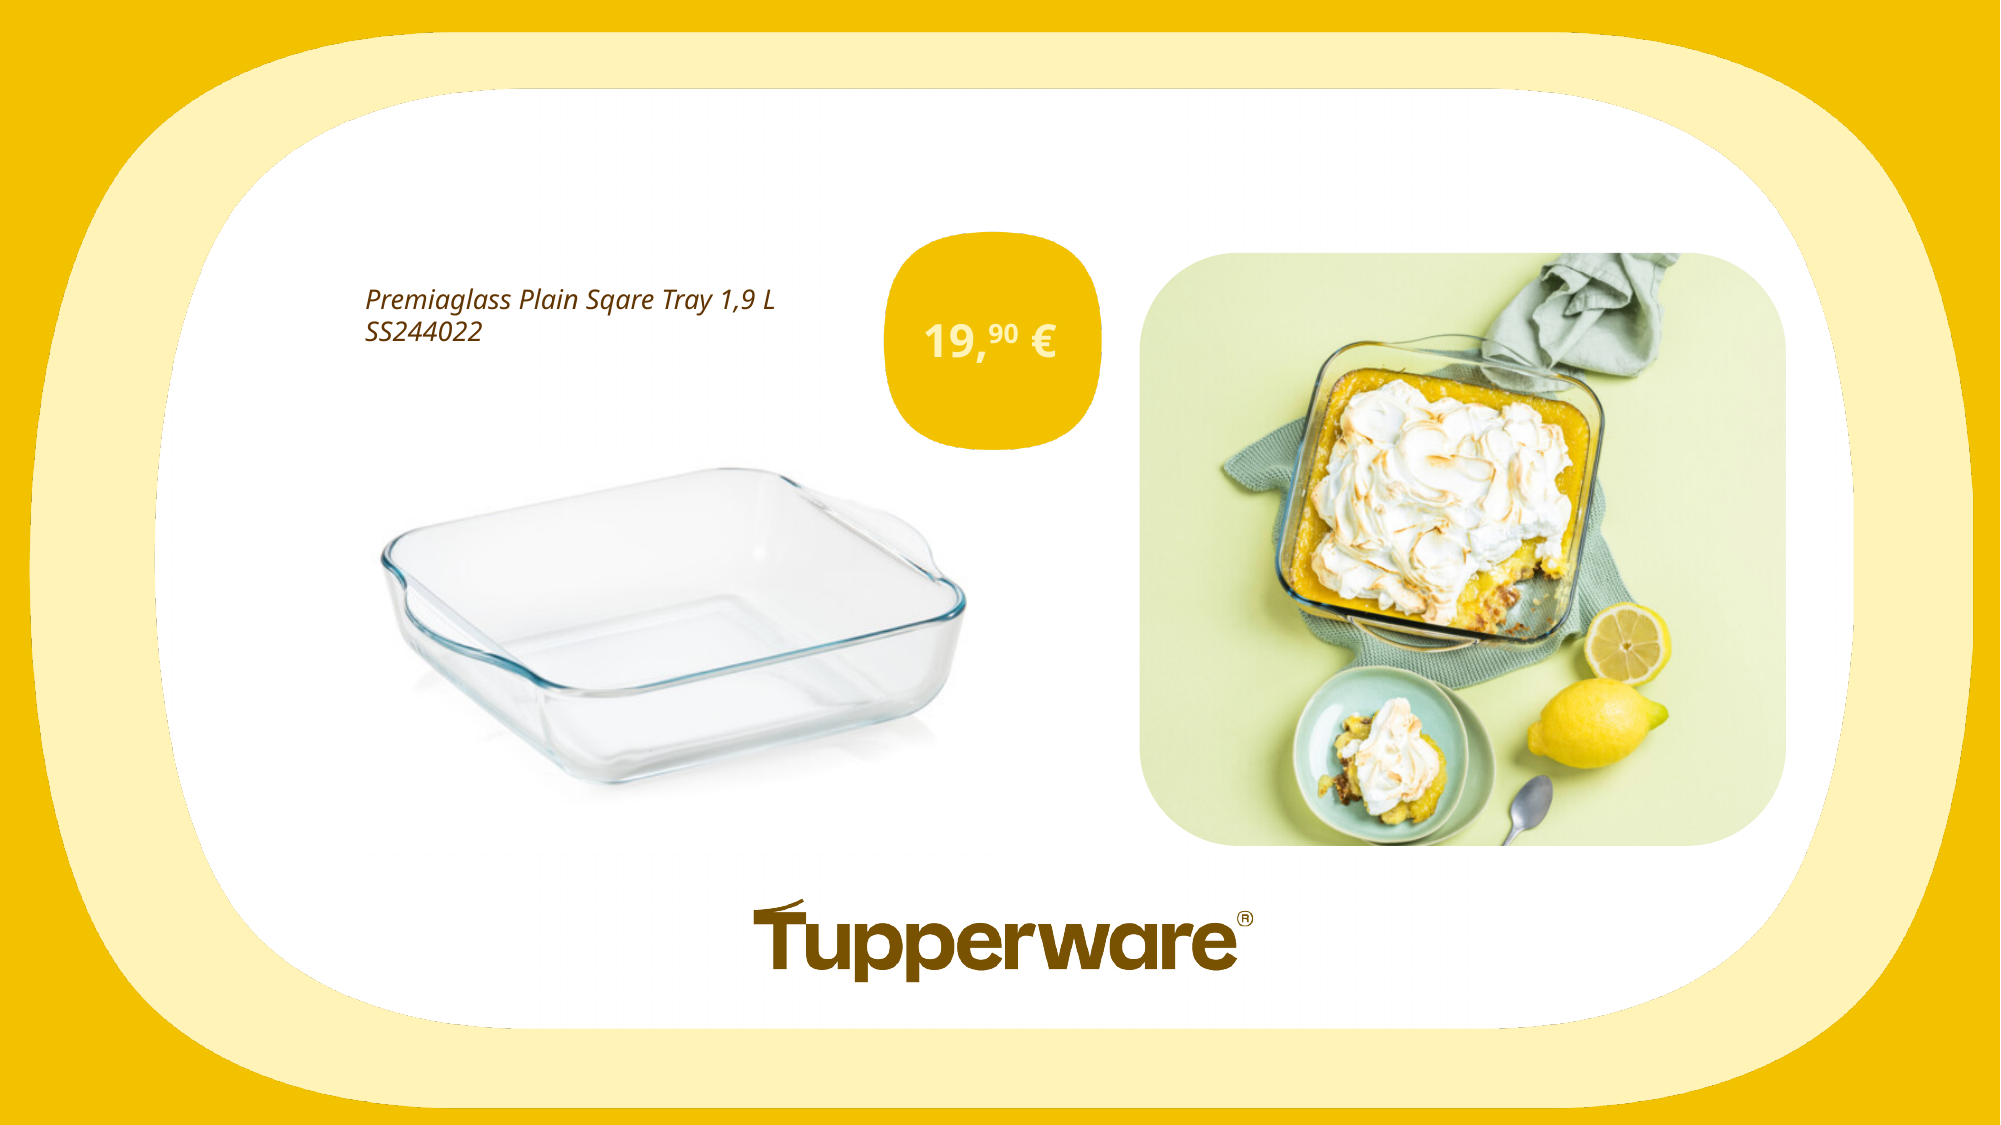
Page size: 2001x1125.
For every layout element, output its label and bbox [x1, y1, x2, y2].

picture [14, 10, 1986, 1125]
text_box [0, 0, 2000, 1125]
text_box [862, 227, 1118, 453]
